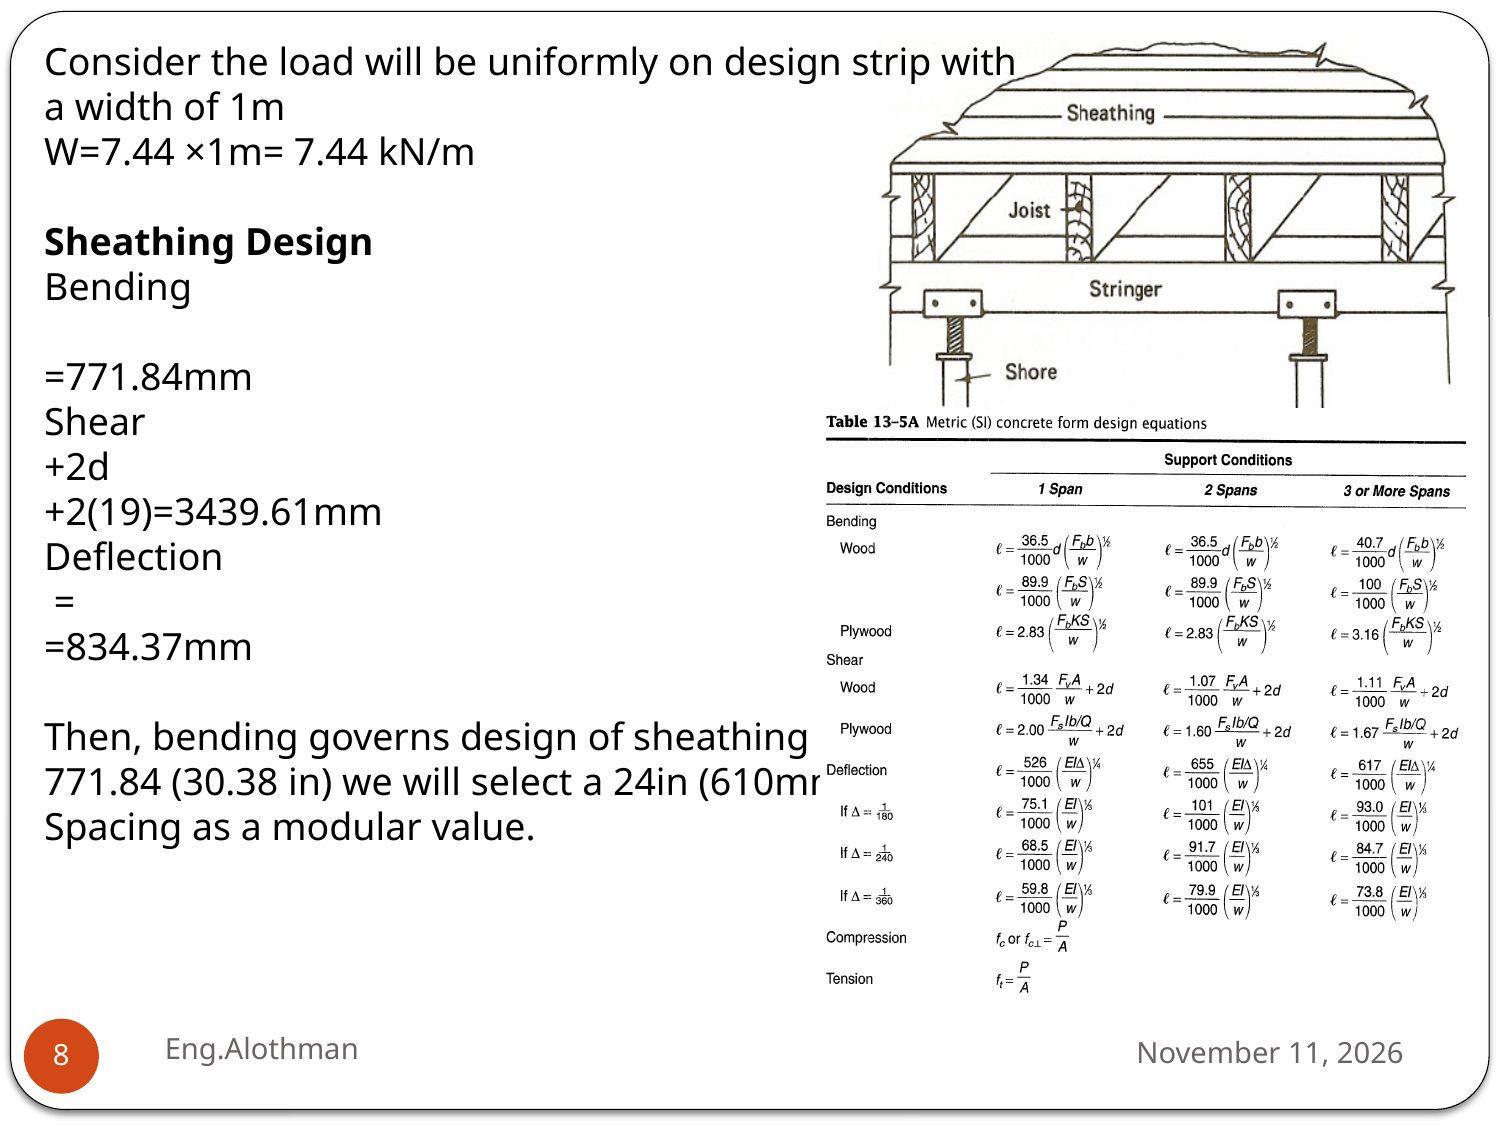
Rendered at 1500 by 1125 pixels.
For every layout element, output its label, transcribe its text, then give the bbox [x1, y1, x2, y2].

picture [820, 30, 1472, 1000]
slide_number 8 [23, 1018, 99, 1094]
footer Eng.Alothman [150, 1012, 800, 1088]
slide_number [1012, 1015, 1419, 1094]
